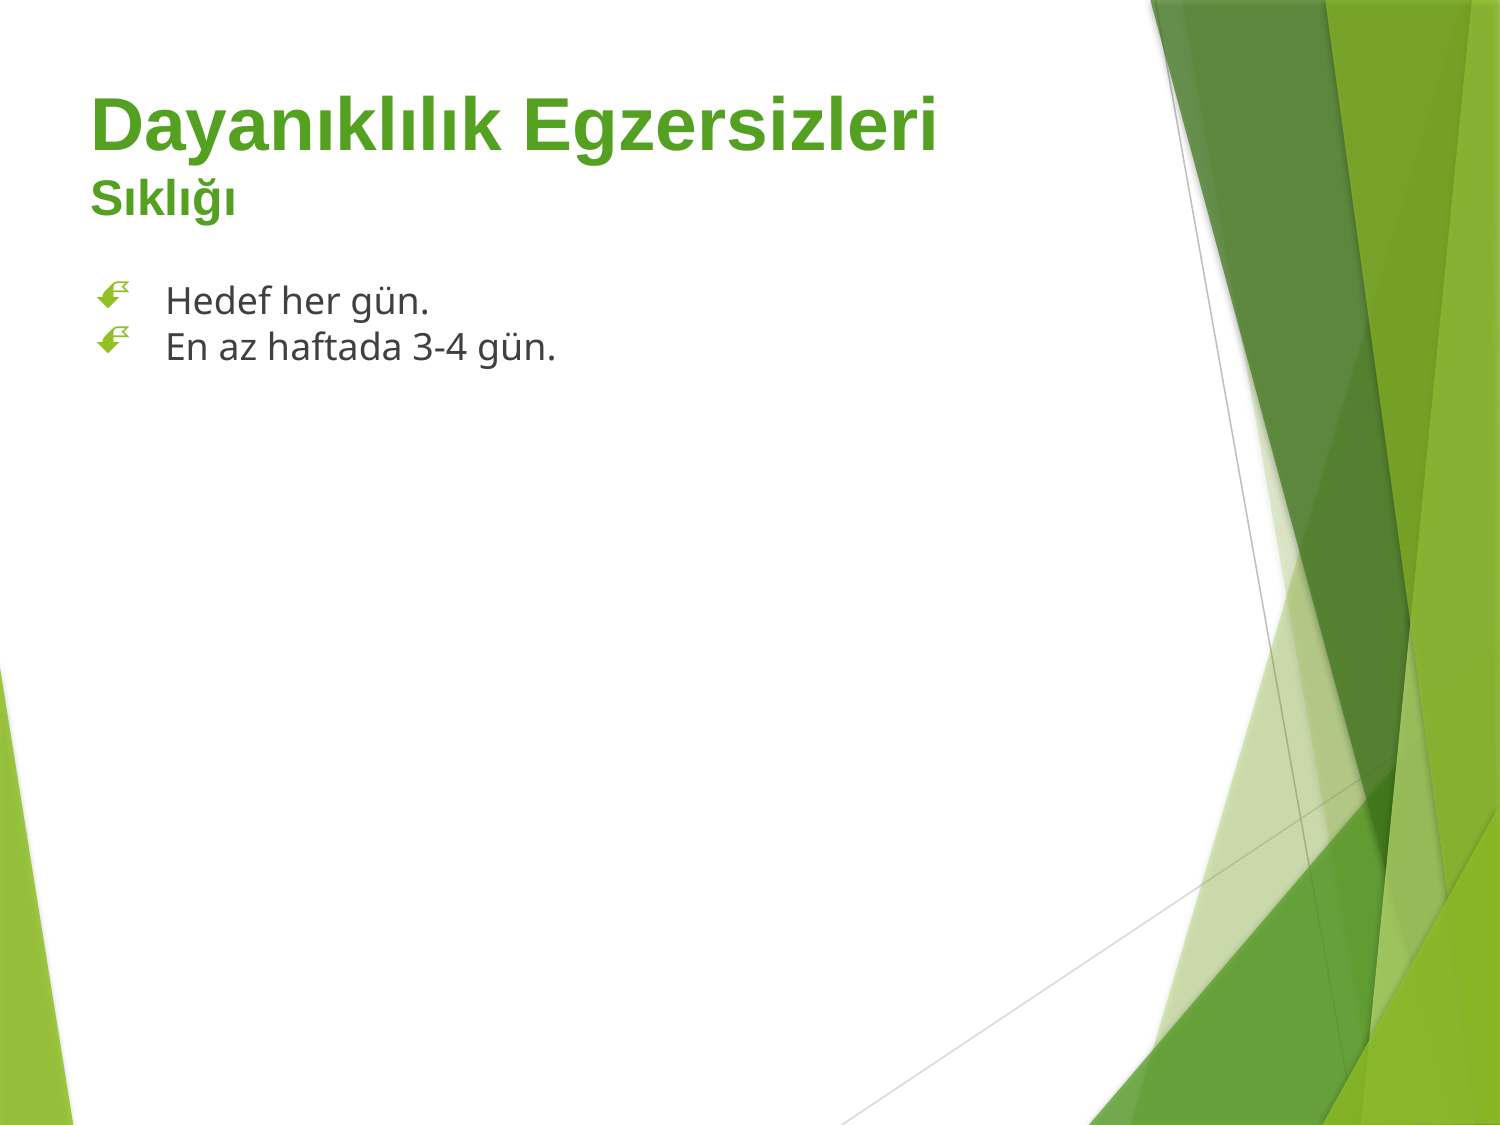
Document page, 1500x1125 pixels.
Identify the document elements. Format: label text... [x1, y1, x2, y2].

list Hedef her gün. En az haftada 3-4 gün. [75, 262, 1425, 1078]
title Dayanıklılık Egzersizleri Sıklığı [75, 53, 1425, 241]
